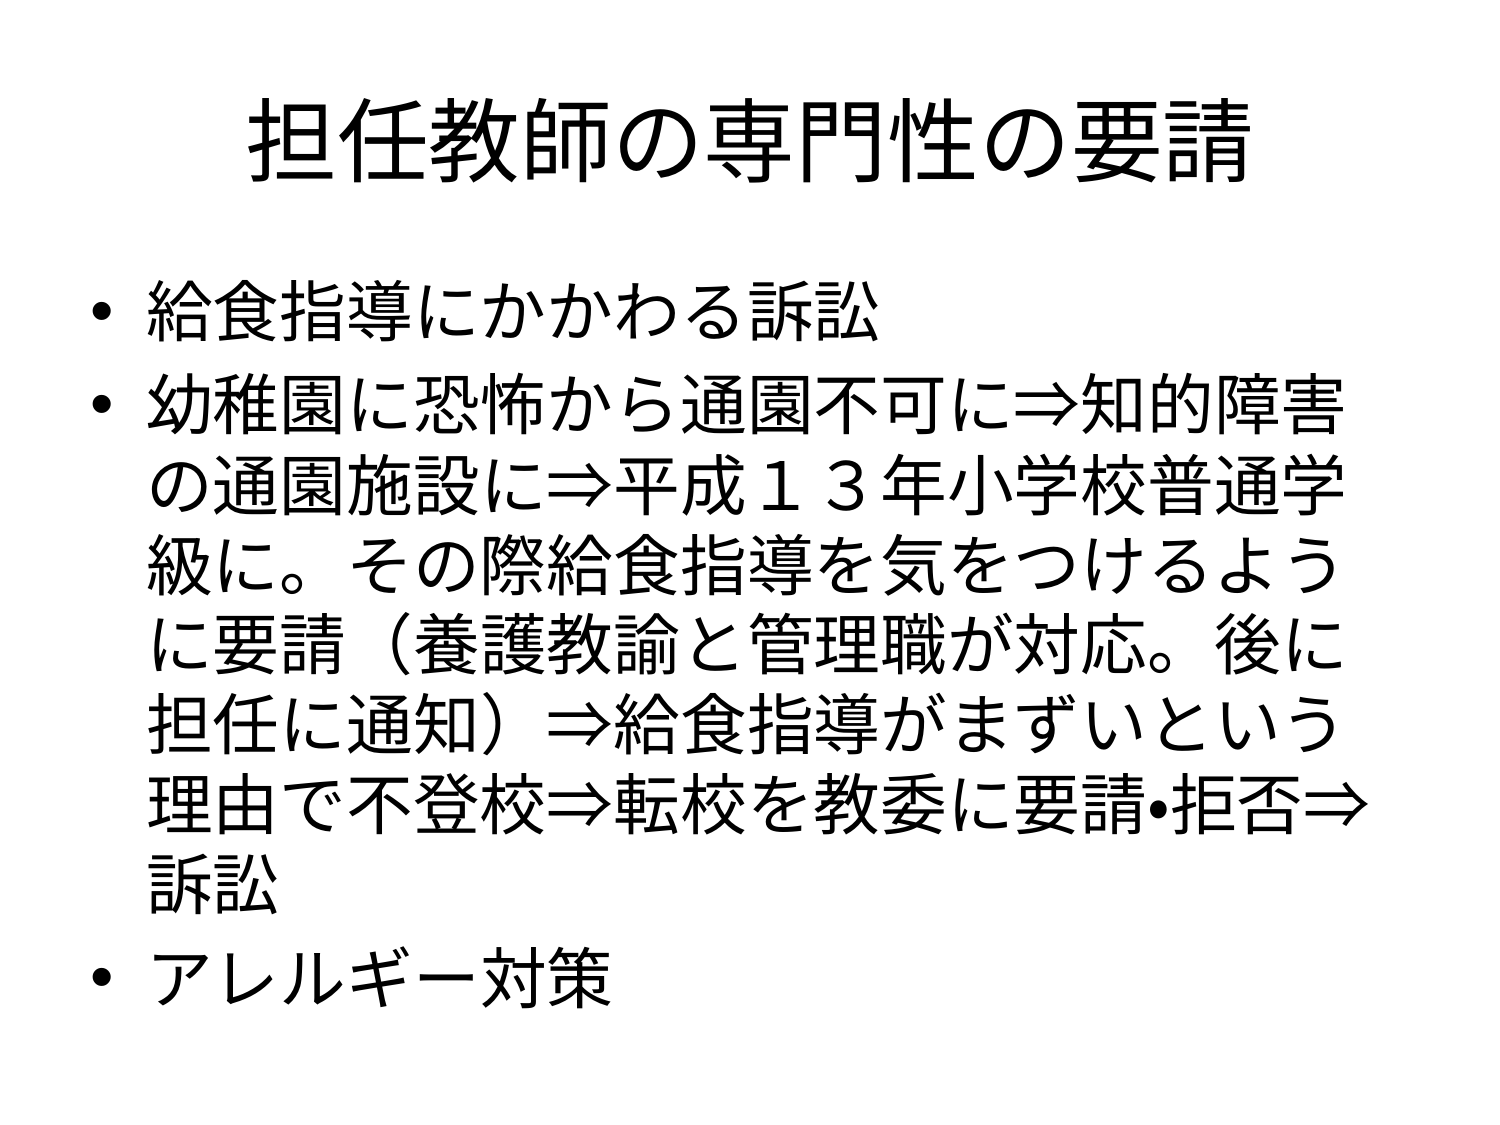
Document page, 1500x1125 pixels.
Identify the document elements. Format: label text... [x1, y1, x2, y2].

list 給食指導にかかわる訴訟 幼稚園に恐怖から通園不可に⇒知的障害の通園施設に⇒平成１３年小学校普通学級に。その際給食指導を気をつけるように要請（養護教諭と管理職が対応。後に担任に通知）⇒給食指導がまずいという理由で不登校⇒転校を教委に要請・拒否⇒訴訟 アレルギー対策 [75, 262, 1425, 1005]
title 担任教師の専門性の要請 [75, 45, 1425, 233]
